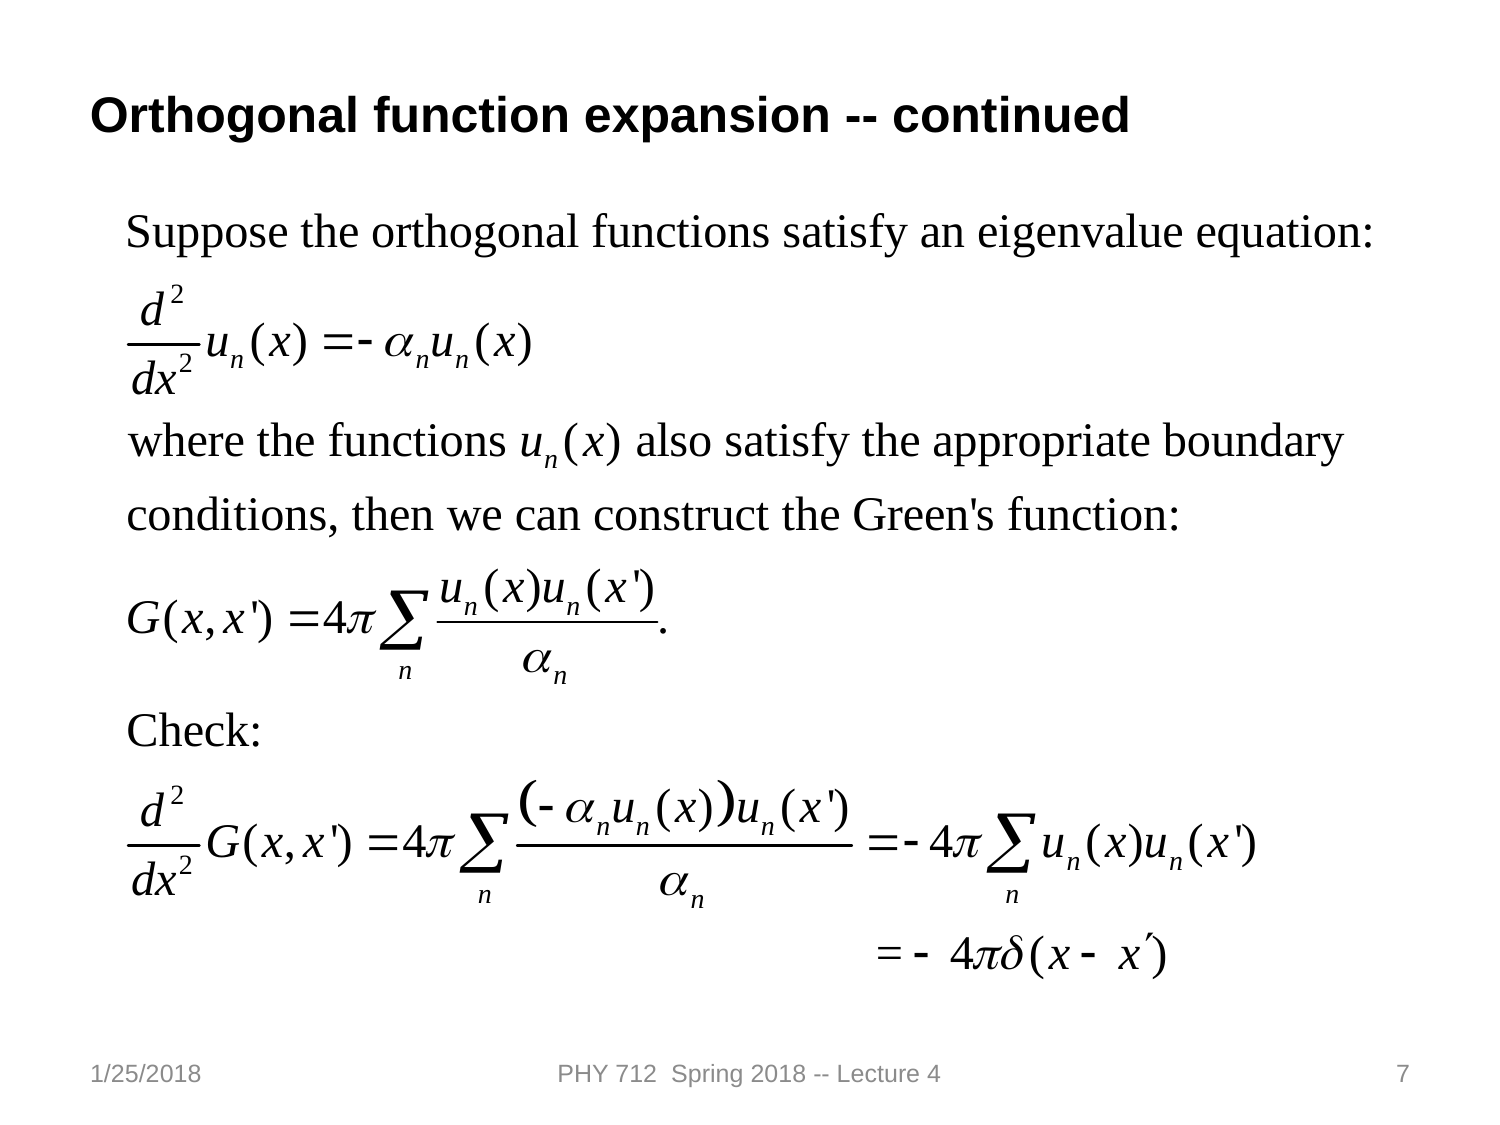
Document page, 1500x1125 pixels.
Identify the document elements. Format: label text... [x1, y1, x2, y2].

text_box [122, 206, 1378, 988]
text_box Orthogonal function expansion -- continued [75, 74, 1375, 150]
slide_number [75, 1042, 425, 1103]
footer PHY 712 Spring 2018 -- Lecture 4 [512, 1042, 988, 1103]
slide_number 7 [1074, 1042, 1425, 1103]
